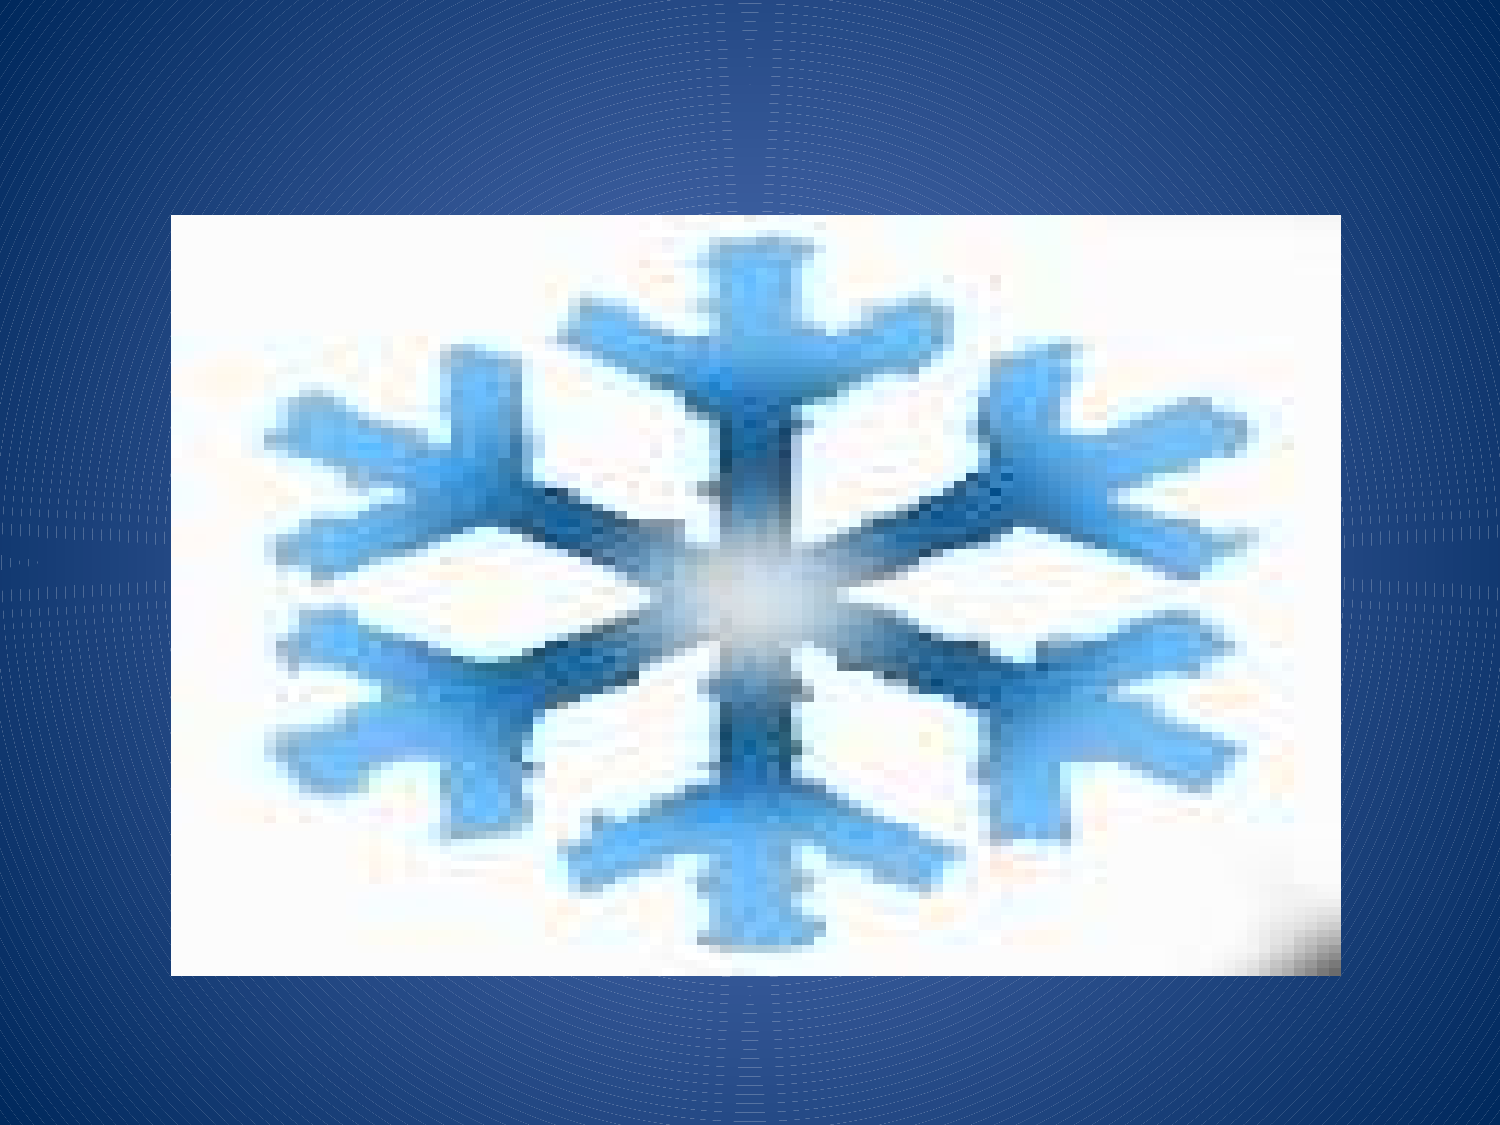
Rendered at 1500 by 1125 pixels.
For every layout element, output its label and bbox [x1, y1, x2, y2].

picture [170, 214, 1341, 977]
